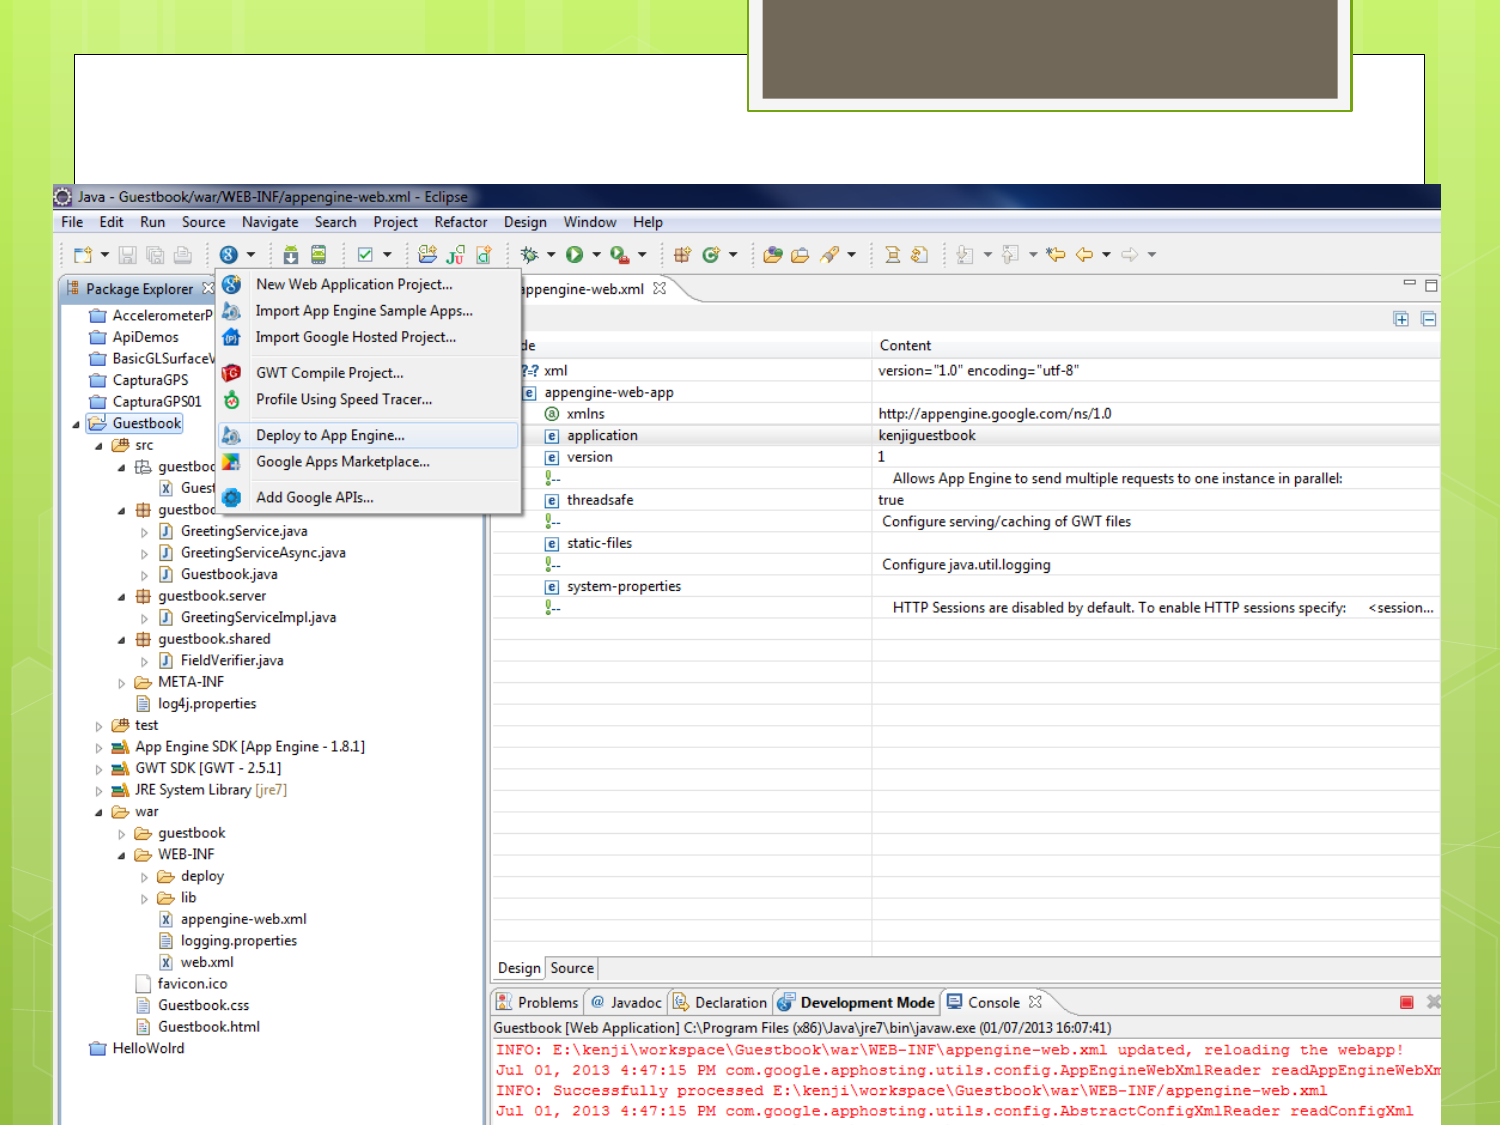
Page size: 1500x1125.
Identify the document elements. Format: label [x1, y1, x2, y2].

picture [52, 184, 1442, 1125]
